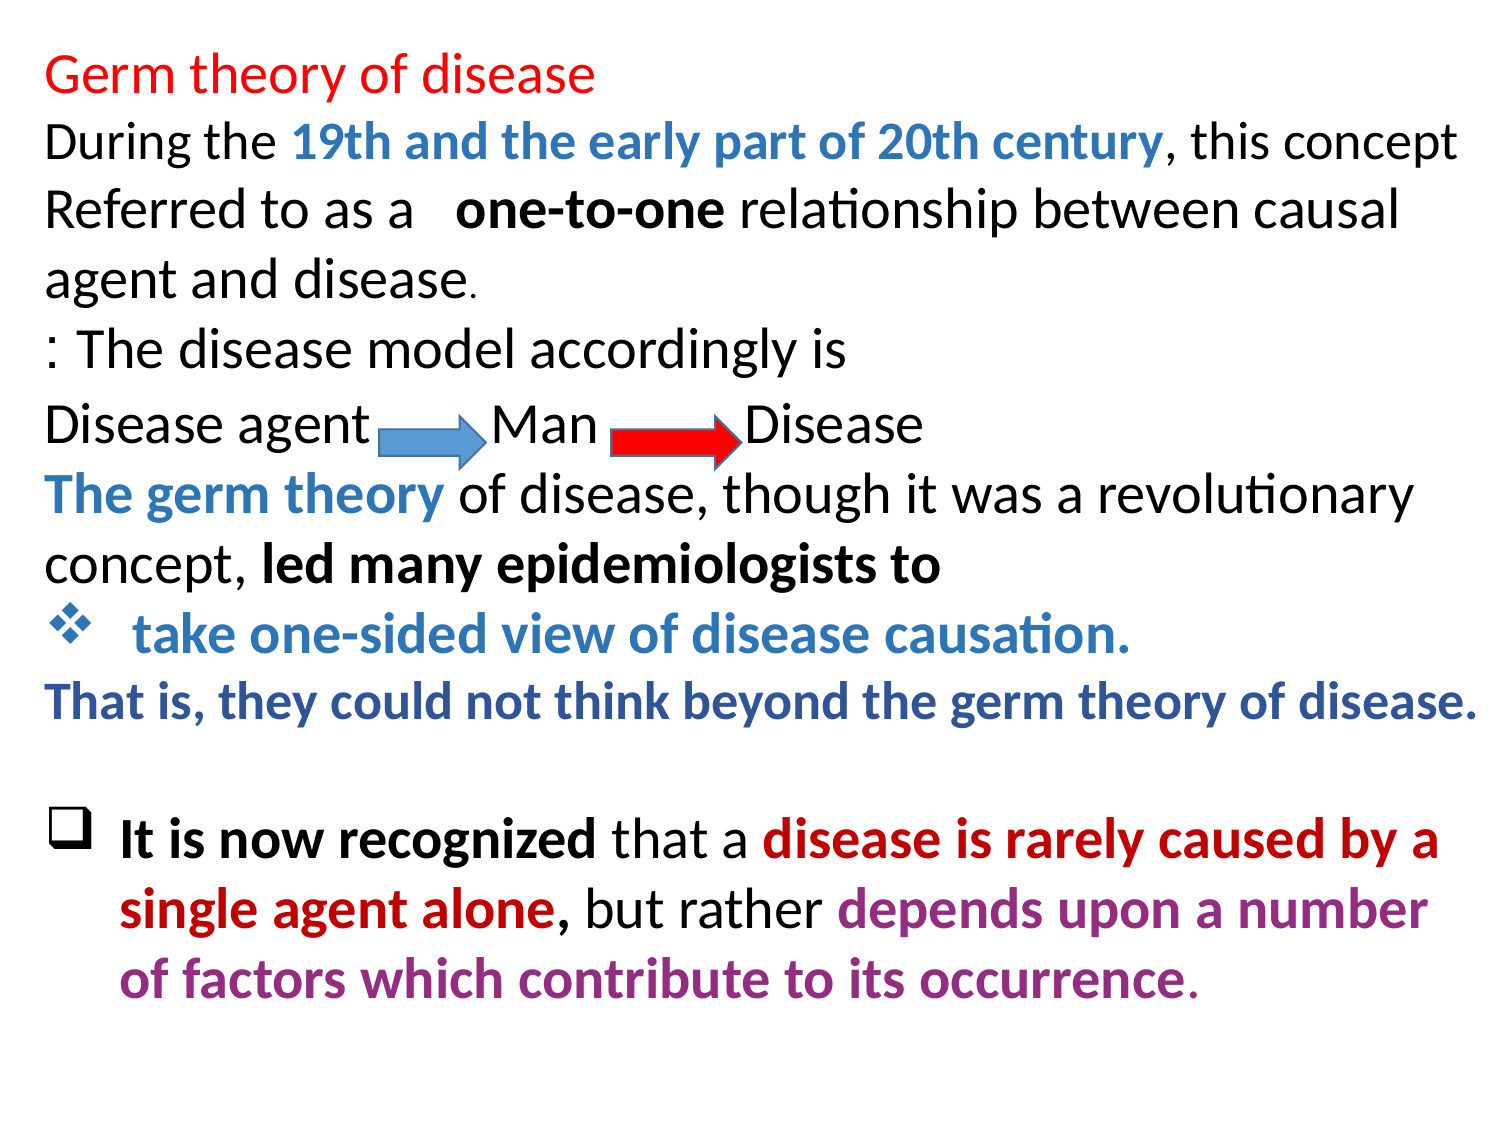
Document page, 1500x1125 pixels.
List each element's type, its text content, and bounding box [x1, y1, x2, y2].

text_box Germ theory of disease During the 19th and the early part of 20th century, this concept Referred to as a one-to-one relationship between causal agent and disease. The disease model accordingly is : Disease agent Man Disease The germ theory of disease, though it was a revolutionary concept, led many epidemiologists to take one-sided view of disease causation. That is, they could not think beyond the germ theory of disease. It is now recognized that a disease is rarely caused by a single agent alone, but rather depends upon a number of factors which contribute to its occurrence. [29, 23, 1500, 1018]
text_box [610, 413, 743, 472]
text_box [378, 413, 488, 472]
